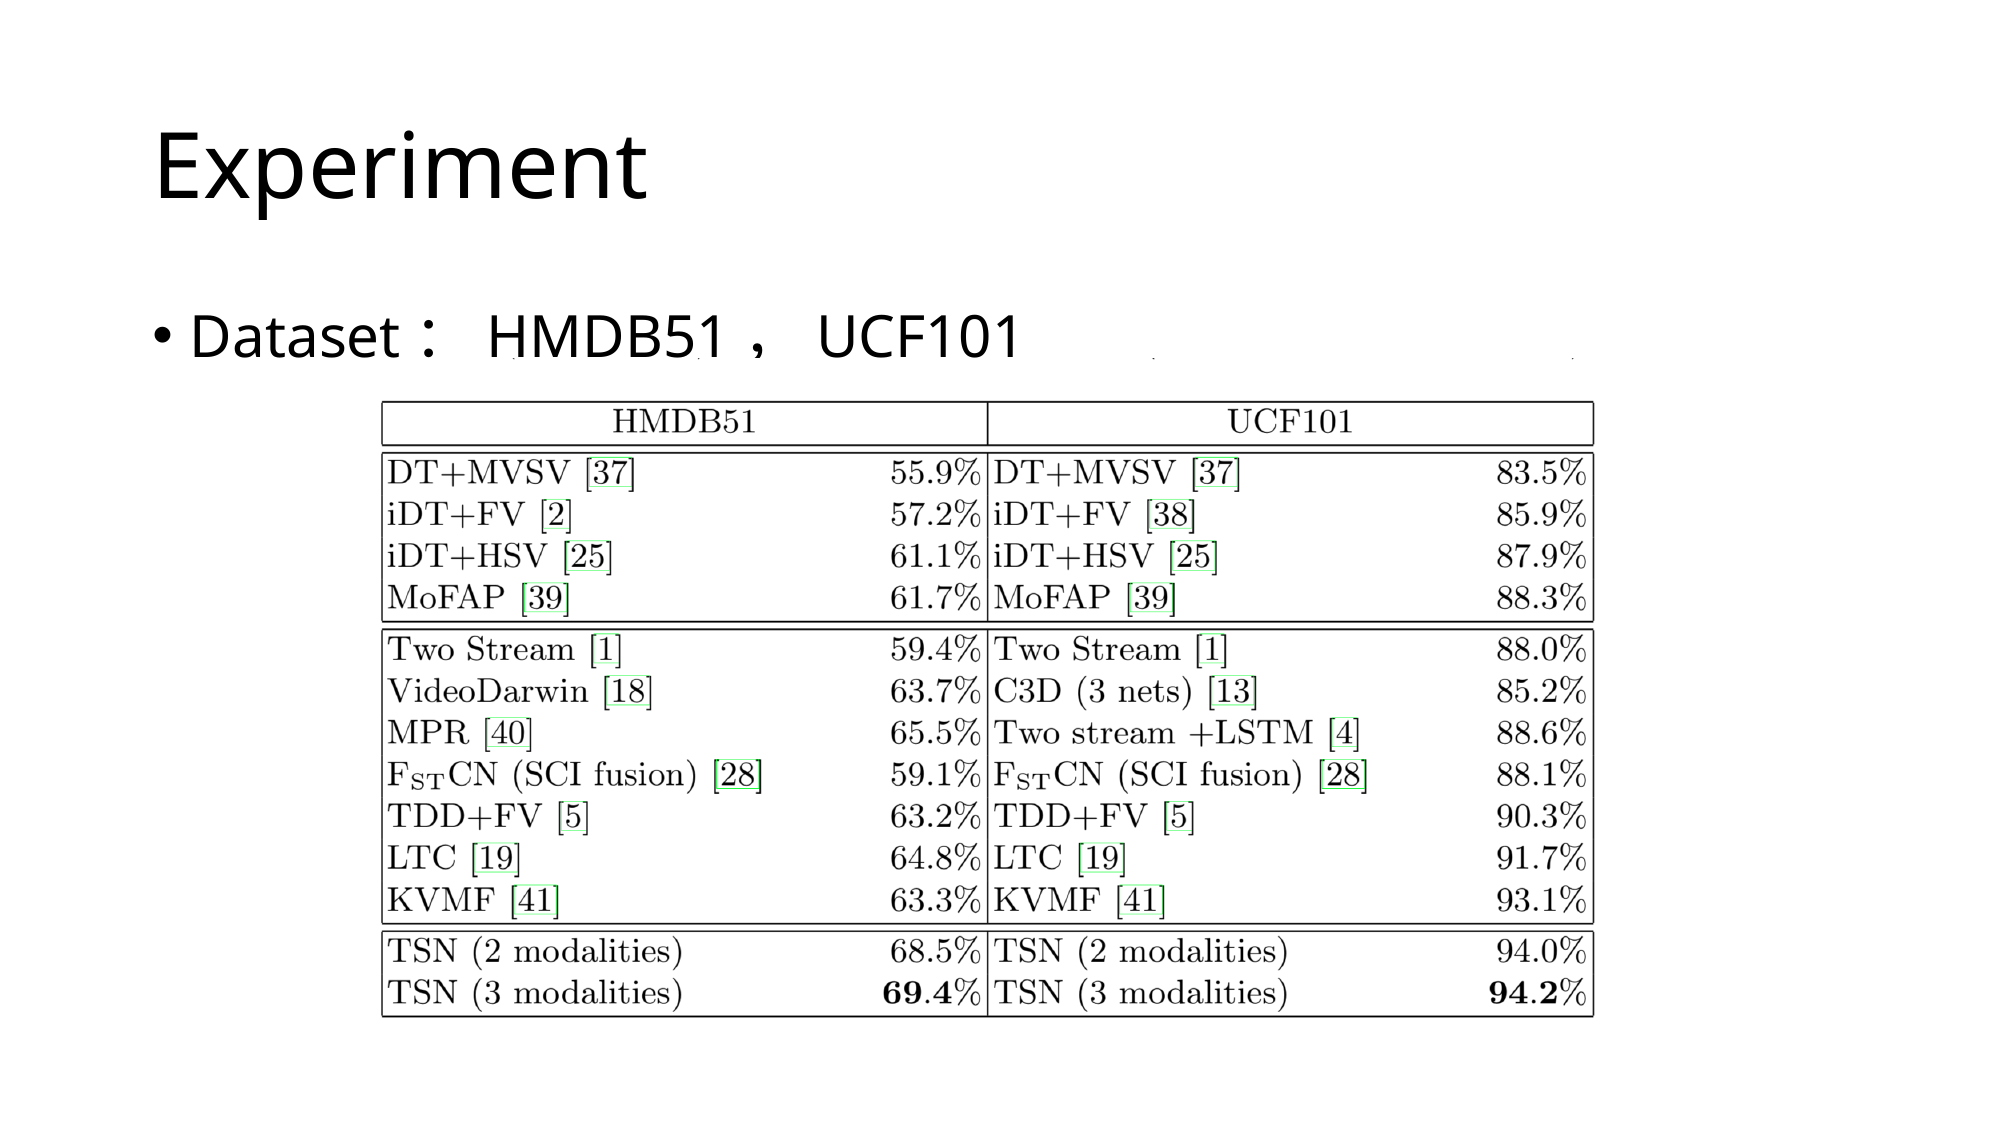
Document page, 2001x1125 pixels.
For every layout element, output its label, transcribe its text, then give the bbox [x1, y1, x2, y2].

picture [356, 358, 1687, 1036]
title Experiment [137, 59, 1863, 278]
list Dataset：HMDB51，UCF101 [137, 299, 1863, 1014]
